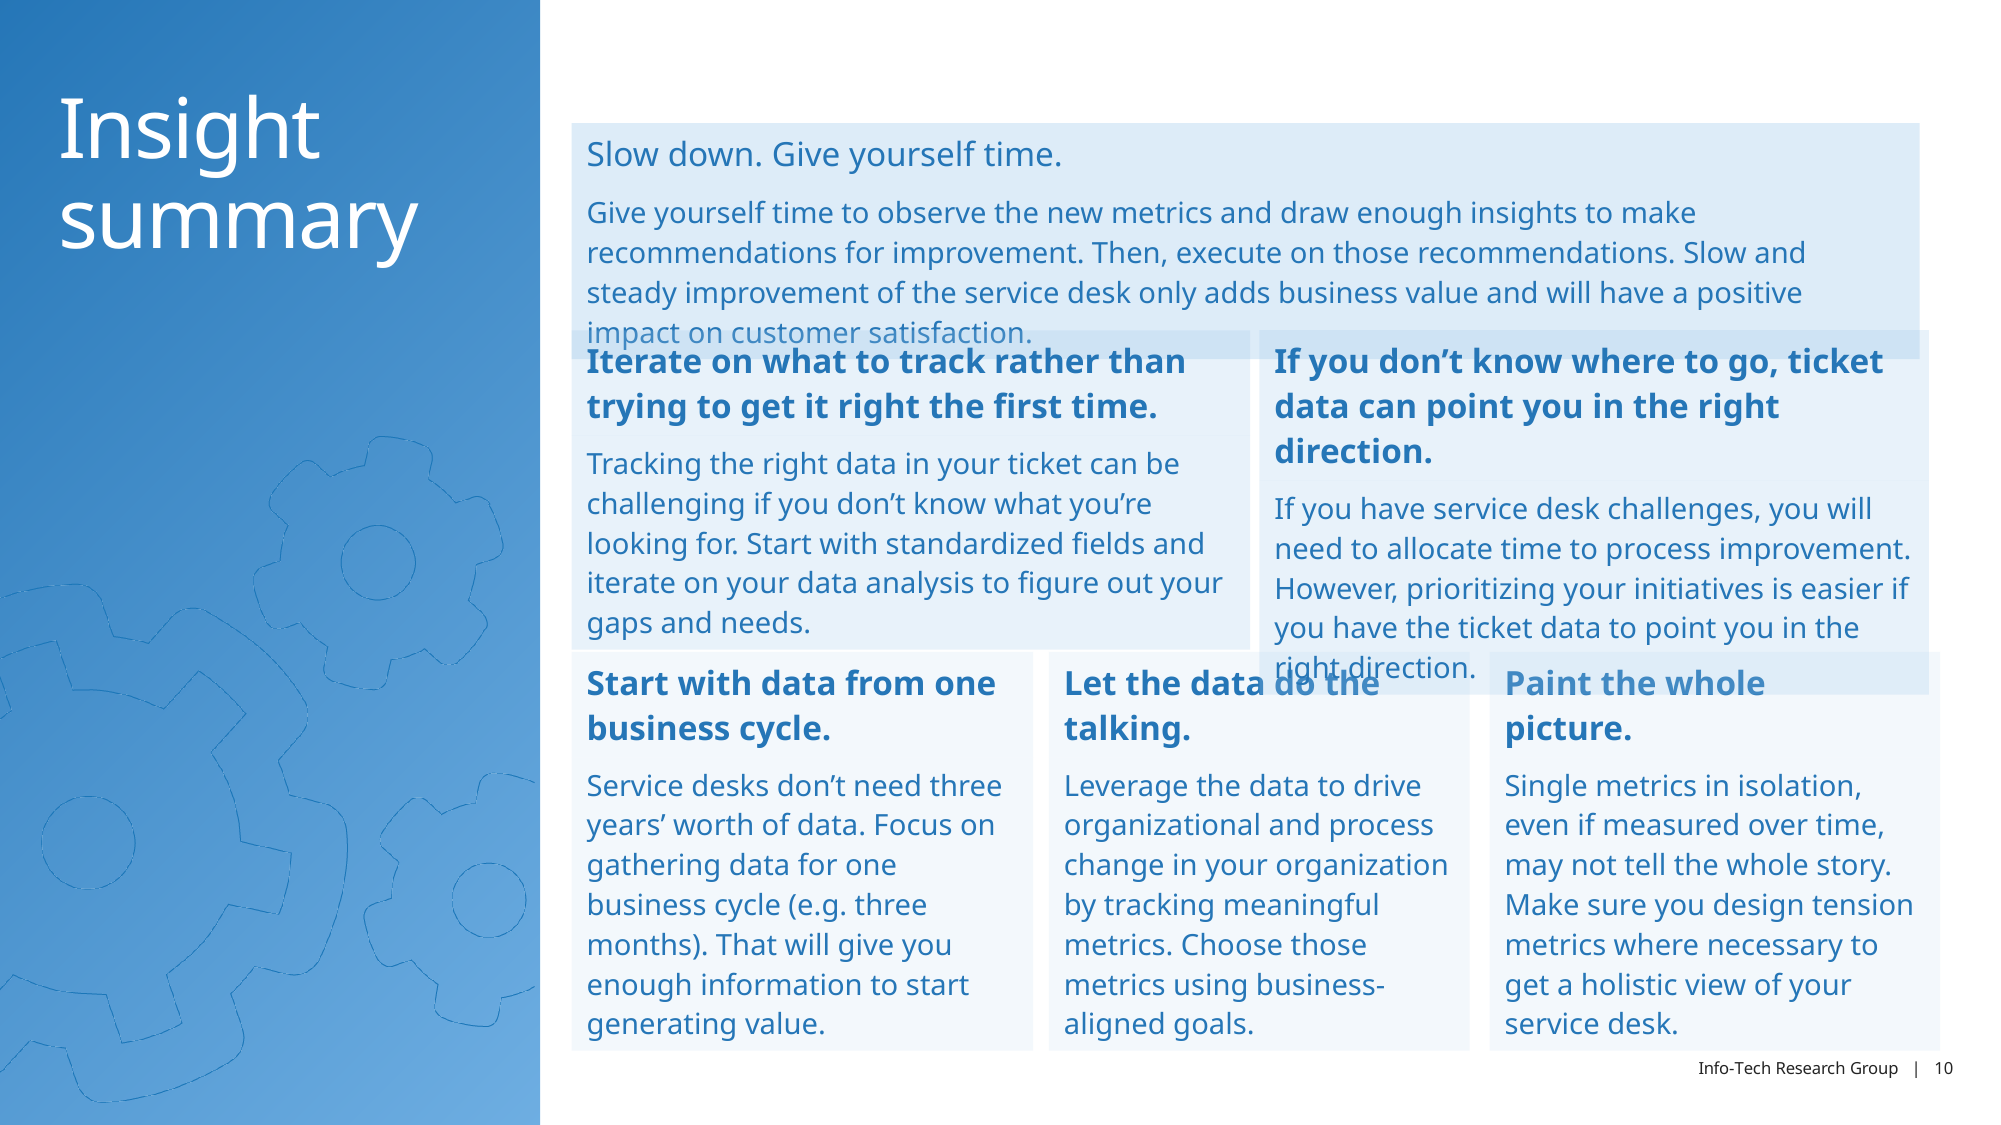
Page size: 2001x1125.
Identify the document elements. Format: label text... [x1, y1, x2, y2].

table_header Slow down. Give yourself time. Give yourself time to observe the new metrics and draw enough insights to make recommendations for improvement. Then, execute on those recommendations. Slow and steady improvement of the service desk only adds business value and will have a positive impact on customer satisfaction. [572, 123, 1920, 359]
table_cell If you have service desk challenges, you will need to allocate time to process improvement. However, prioritizing your initiatives is easier if you have the ticket data to point you in the right direction. [1259, 481, 1929, 695]
picture [0, 343, 535, 1125]
table_header Start with data from one business cycle. [572, 652, 1033, 757]
title Insight summary [58, 86, 492, 278]
table_cell Leverage the data to drive organizational and process change in your organization by tracking meaningful metrics. Choose those metrics using business-aligned goals. [1049, 757, 1470, 1051]
table_header Iterate on what to track rather than trying to get it right the first time. [572, 330, 1250, 436]
table_cell Service desks don’t need three years’ worth of data. Focus on gathering data for one business cycle (e.g. three months). That will give you enough information to start generating value. [572, 757, 1033, 1051]
table_header Let the data do the talking. [1049, 652, 1470, 757]
table_header Paint the whole picture. [1490, 652, 1940, 757]
table_cell Tracking the right data in your ticket can be challenging if you don’t know what you’re looking for. Start with standardized fields and iterate on your data analysis to figure out your gaps and needs. [572, 436, 1250, 650]
table_cell Single metrics in isolation, even if measured over time, may not tell the whole story. Make sure you design tension metrics where necessary to get a holistic view of your service desk. [1490, 757, 1940, 1051]
table_header If you don’t know where to go, ticket data can point you in the right direction. [1259, 330, 1929, 481]
